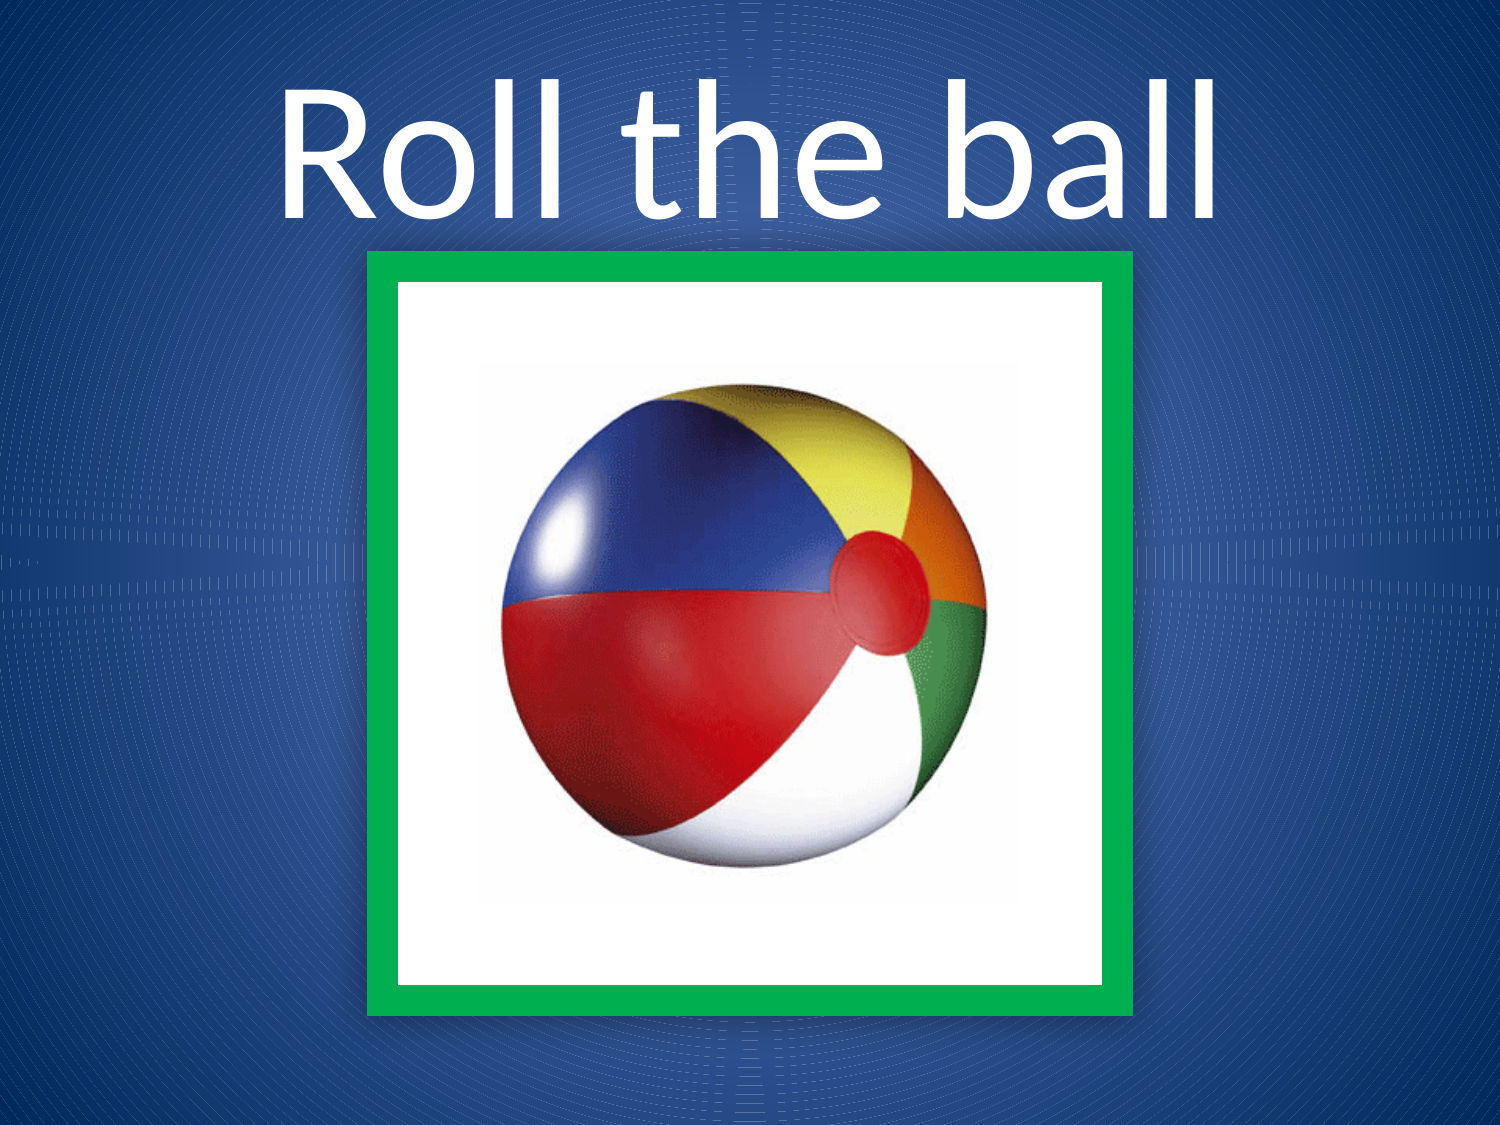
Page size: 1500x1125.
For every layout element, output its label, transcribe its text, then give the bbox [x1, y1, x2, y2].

title Roll the ball [75, 45, 1425, 233]
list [398, 281, 1102, 986]
